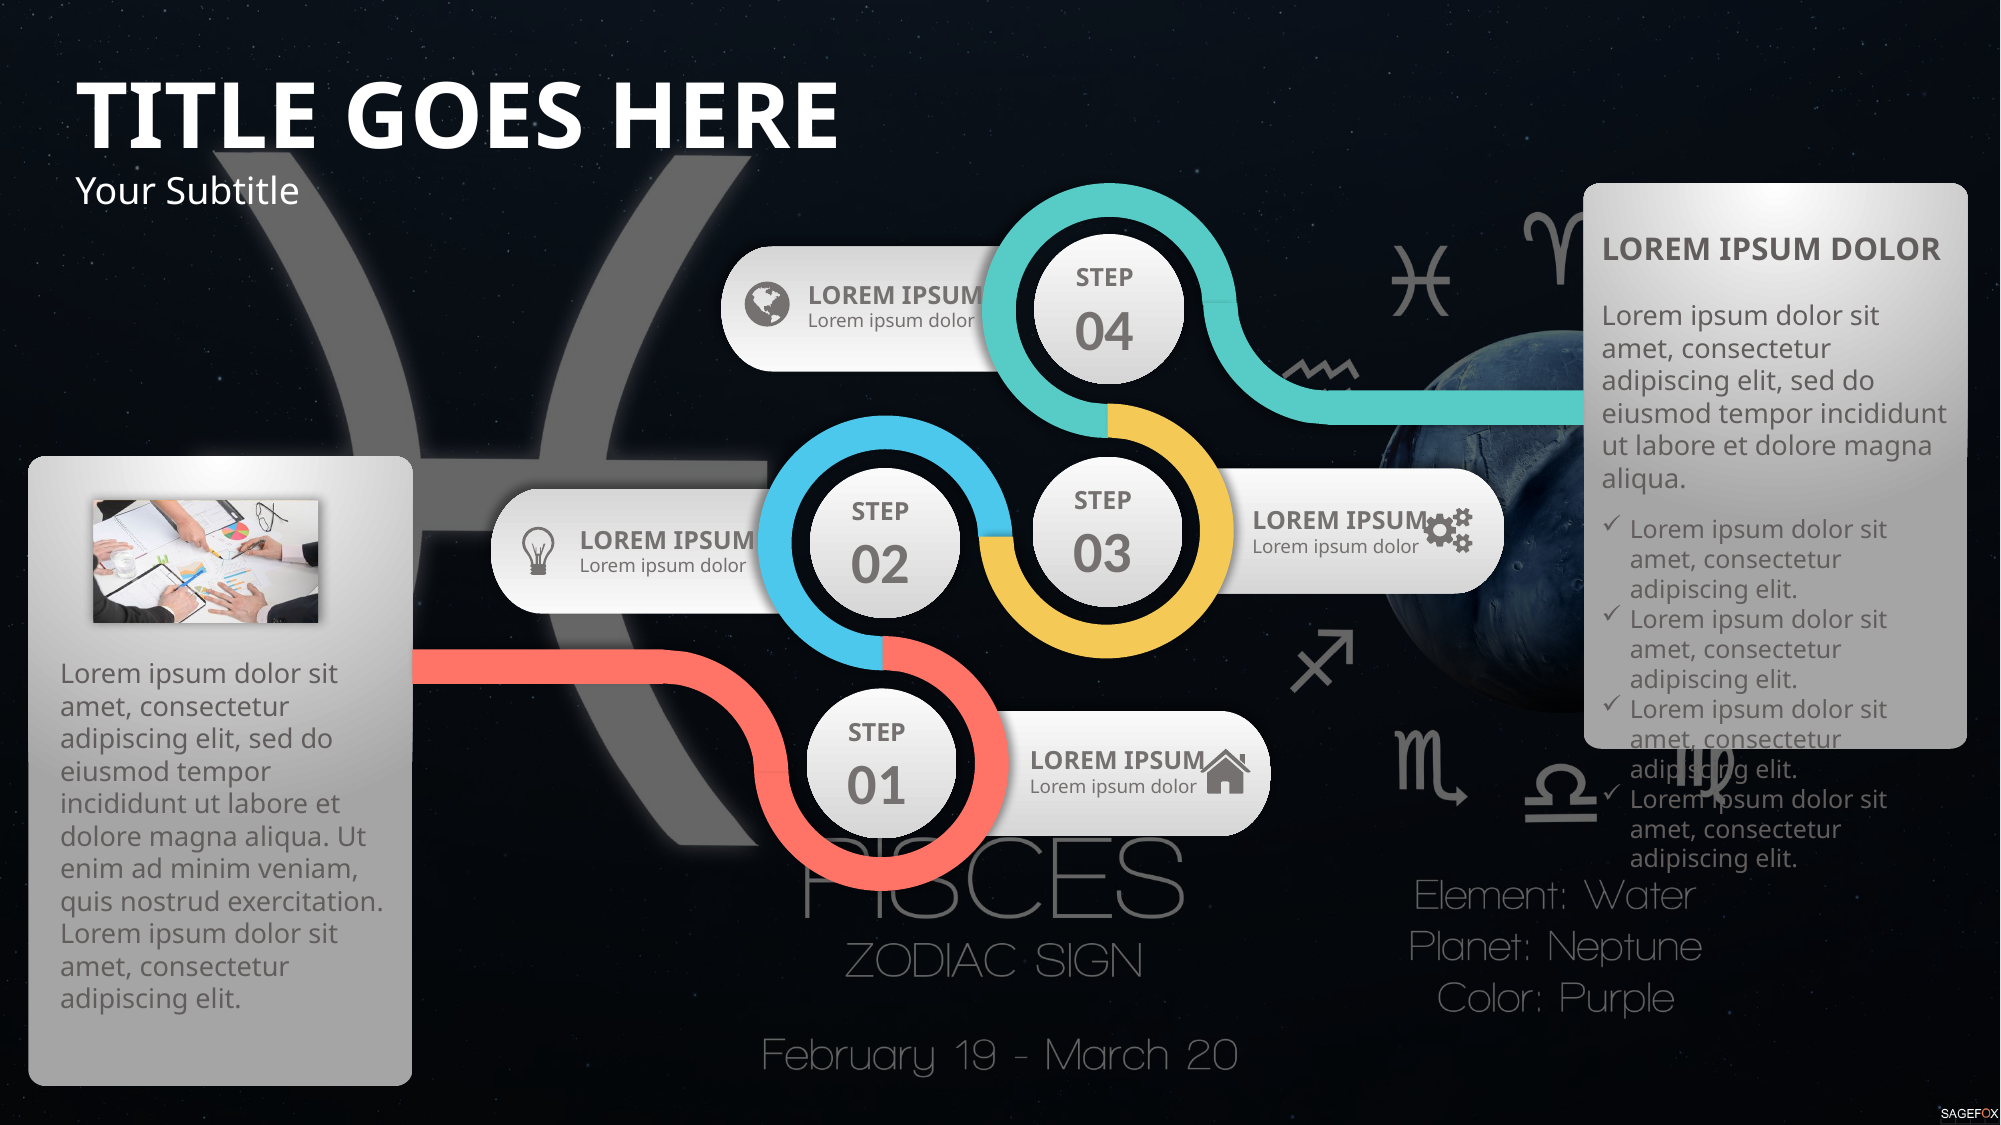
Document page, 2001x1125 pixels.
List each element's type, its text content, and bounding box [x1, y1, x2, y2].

text_box [753, 634, 1010, 892]
text_box [1230, 467, 1506, 595]
text_box TITLE GOES HERE Your Subtitle [60, 49, 1036, 220]
text_box [759, 414, 1014, 672]
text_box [522, 519, 776, 583]
text_box [999, 709, 1273, 838]
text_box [744, 274, 1004, 338]
text_box [411, 648, 790, 773]
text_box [1019, 739, 1251, 803]
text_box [1032, 456, 1183, 607]
text_box [489, 487, 766, 615]
text_box [1202, 301, 1585, 426]
text_box [720, 245, 985, 373]
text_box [806, 688, 957, 839]
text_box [1242, 499, 1473, 563]
text_box LOREM IPSUM DOLOR Lorem ipsum dolor sit amet, consectetur adipiscing elit, sed do eiusmod tempor incididunt ut labore et dolore magna aliqua. Lorem ipsum dolor sit amet, consectetur adipiscing elit. Lorem ipsum dolor sit amet, consectetur adipiscing elit. Lorem ipsum dolor sit amet, consectetur adipiscing elit. Lorem ipsum dolor sit amet, consectetur adipiscing elit. [1586, 221, 1968, 881]
text_box Lorem ipsum dolor sit amet, consectetur adipiscing elit, sed do eiusmod tempor incididunt ut labore et dolore magna aliqua. Ut enim ad minim veniam, quis nostrud exercitation. Lorem ipsum dolor sit amet, consectetur adipiscing elit. [45, 649, 401, 1022]
text_box [977, 402, 1235, 660]
picture [0, 0, 2001, 1125]
text_box [1582, 182, 1969, 743]
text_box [1034, 233, 1185, 384]
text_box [810, 467, 961, 618]
text_box [92, 499, 319, 624]
text_box [27, 455, 414, 1088]
text_box [983, 182, 1238, 440]
